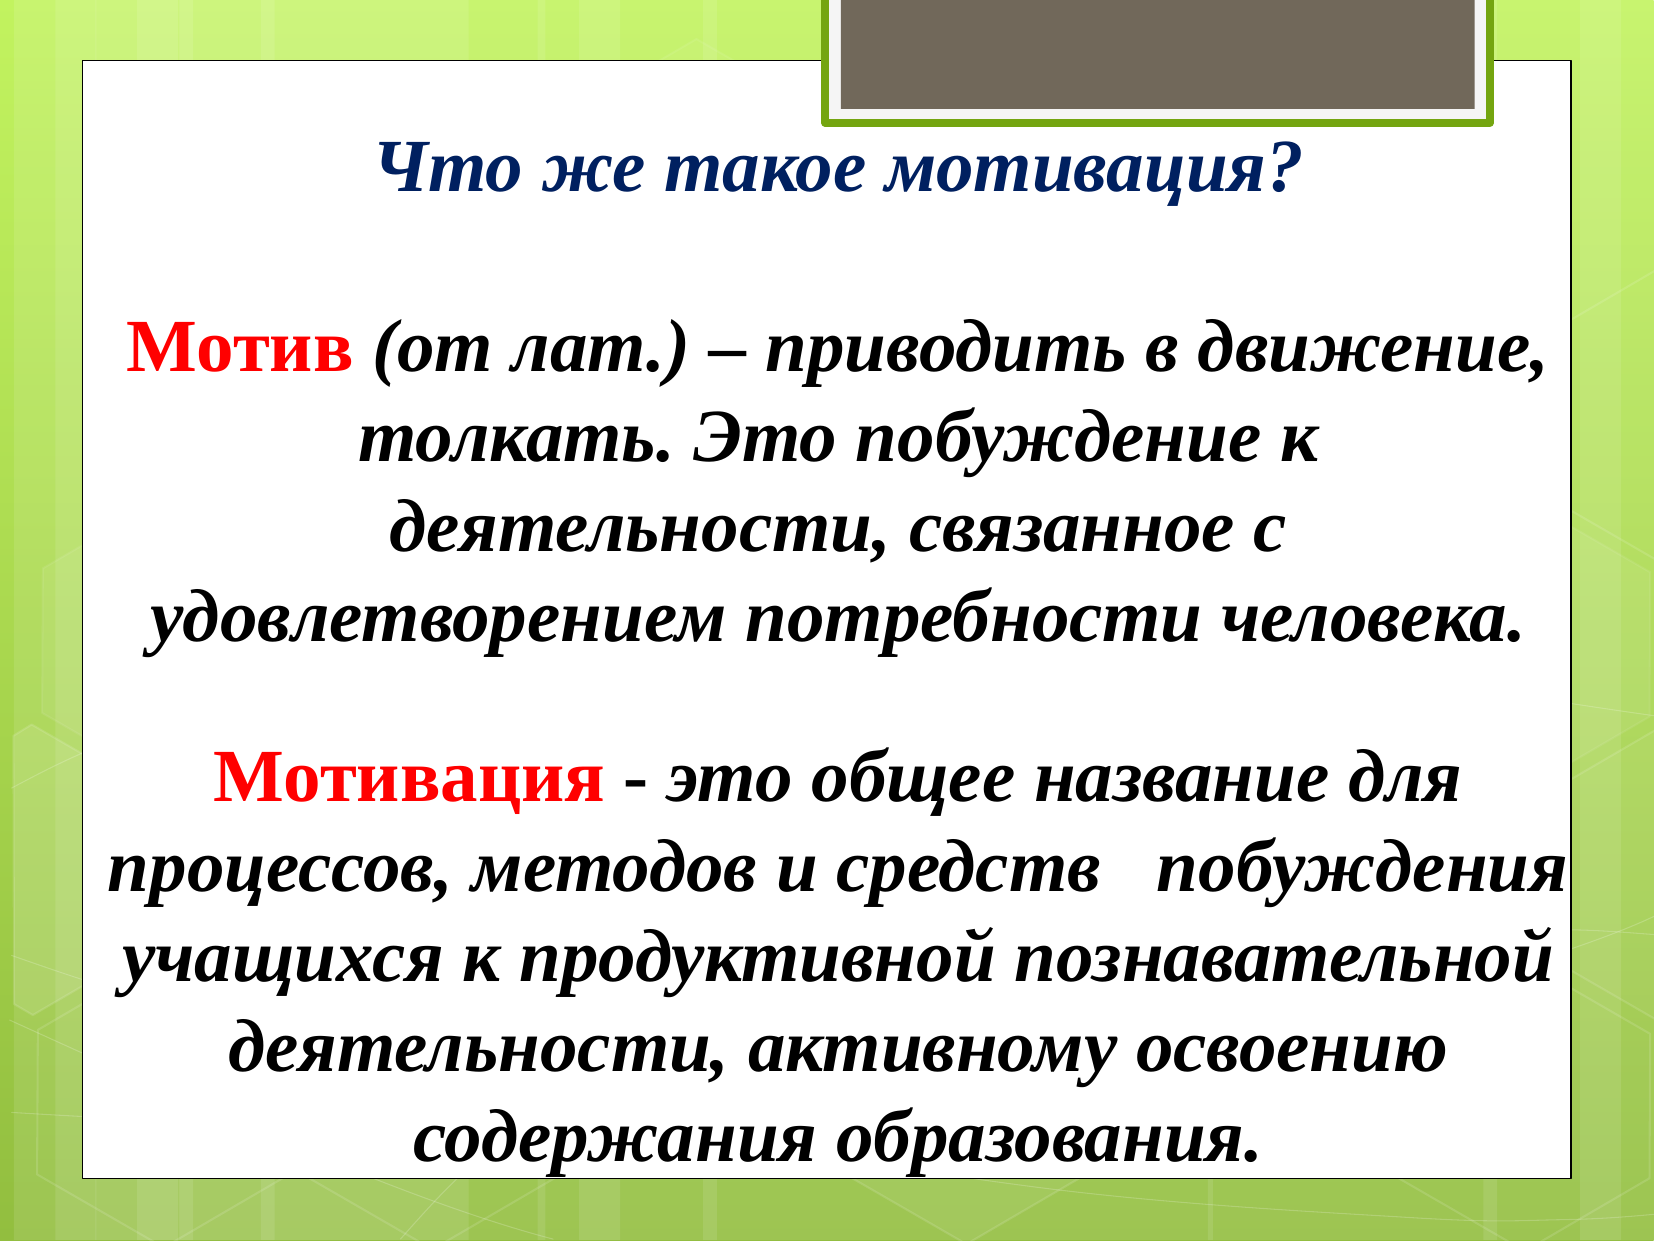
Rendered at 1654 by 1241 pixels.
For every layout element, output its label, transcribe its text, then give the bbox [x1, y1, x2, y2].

text_box Что же такое мотивация? Мотив (от лат.) – приводить в движение, толкать. Это побуждение к деятельности, связанное с удовлетворением потребности человека. Мотивация - это общее название для процессов, методов и средств побуждения учащихся к продуктивной познавательной деятельности, активному освоению содержания образования. [100, 104, 1577, 1188]
